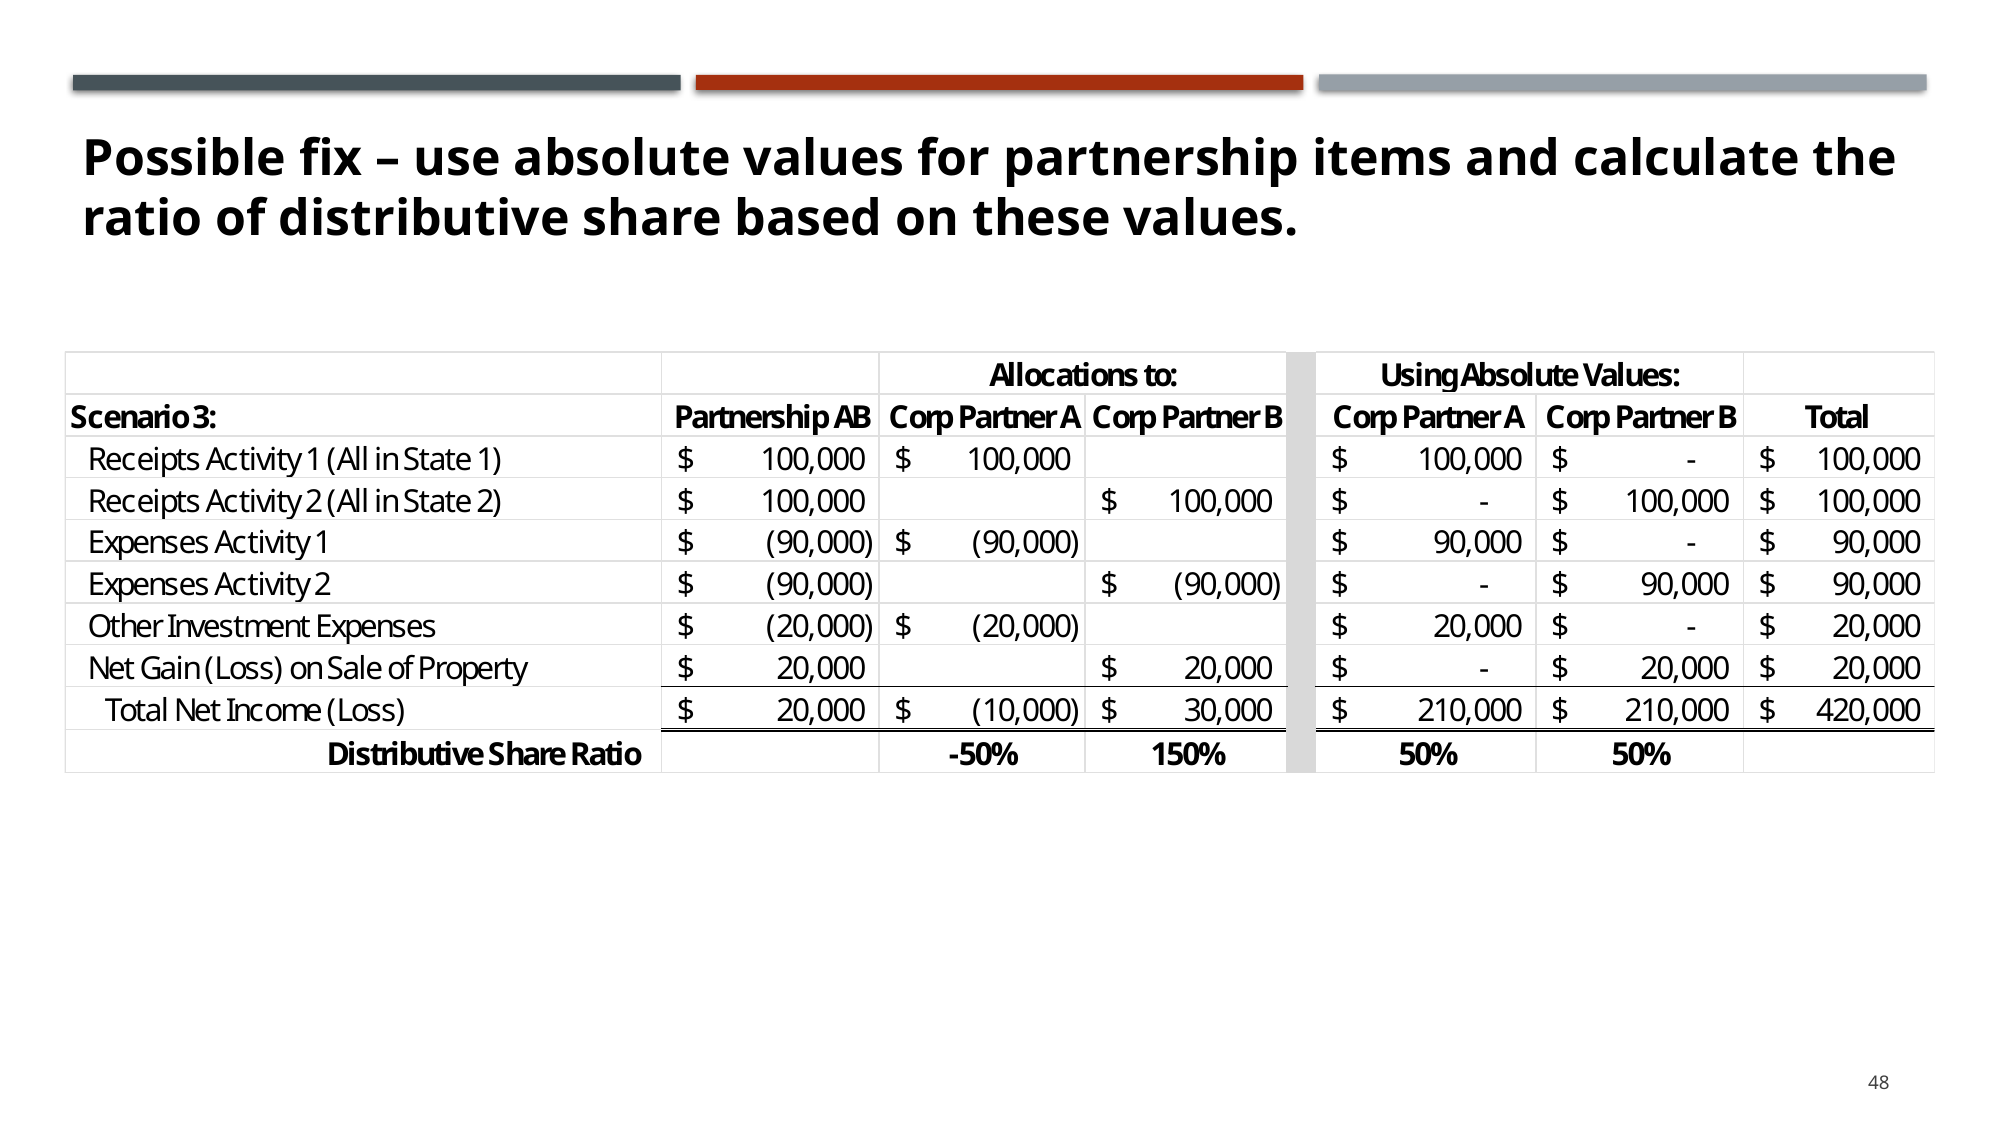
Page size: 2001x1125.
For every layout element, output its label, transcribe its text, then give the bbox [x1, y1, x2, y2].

slide_number 48 [1732, 1053, 1905, 1114]
picture [63, 350, 1937, 775]
text_box Possible fix – use absolute values for partnership items and calculate the ratio of distributive share based on these values. [68, 117, 1920, 253]
